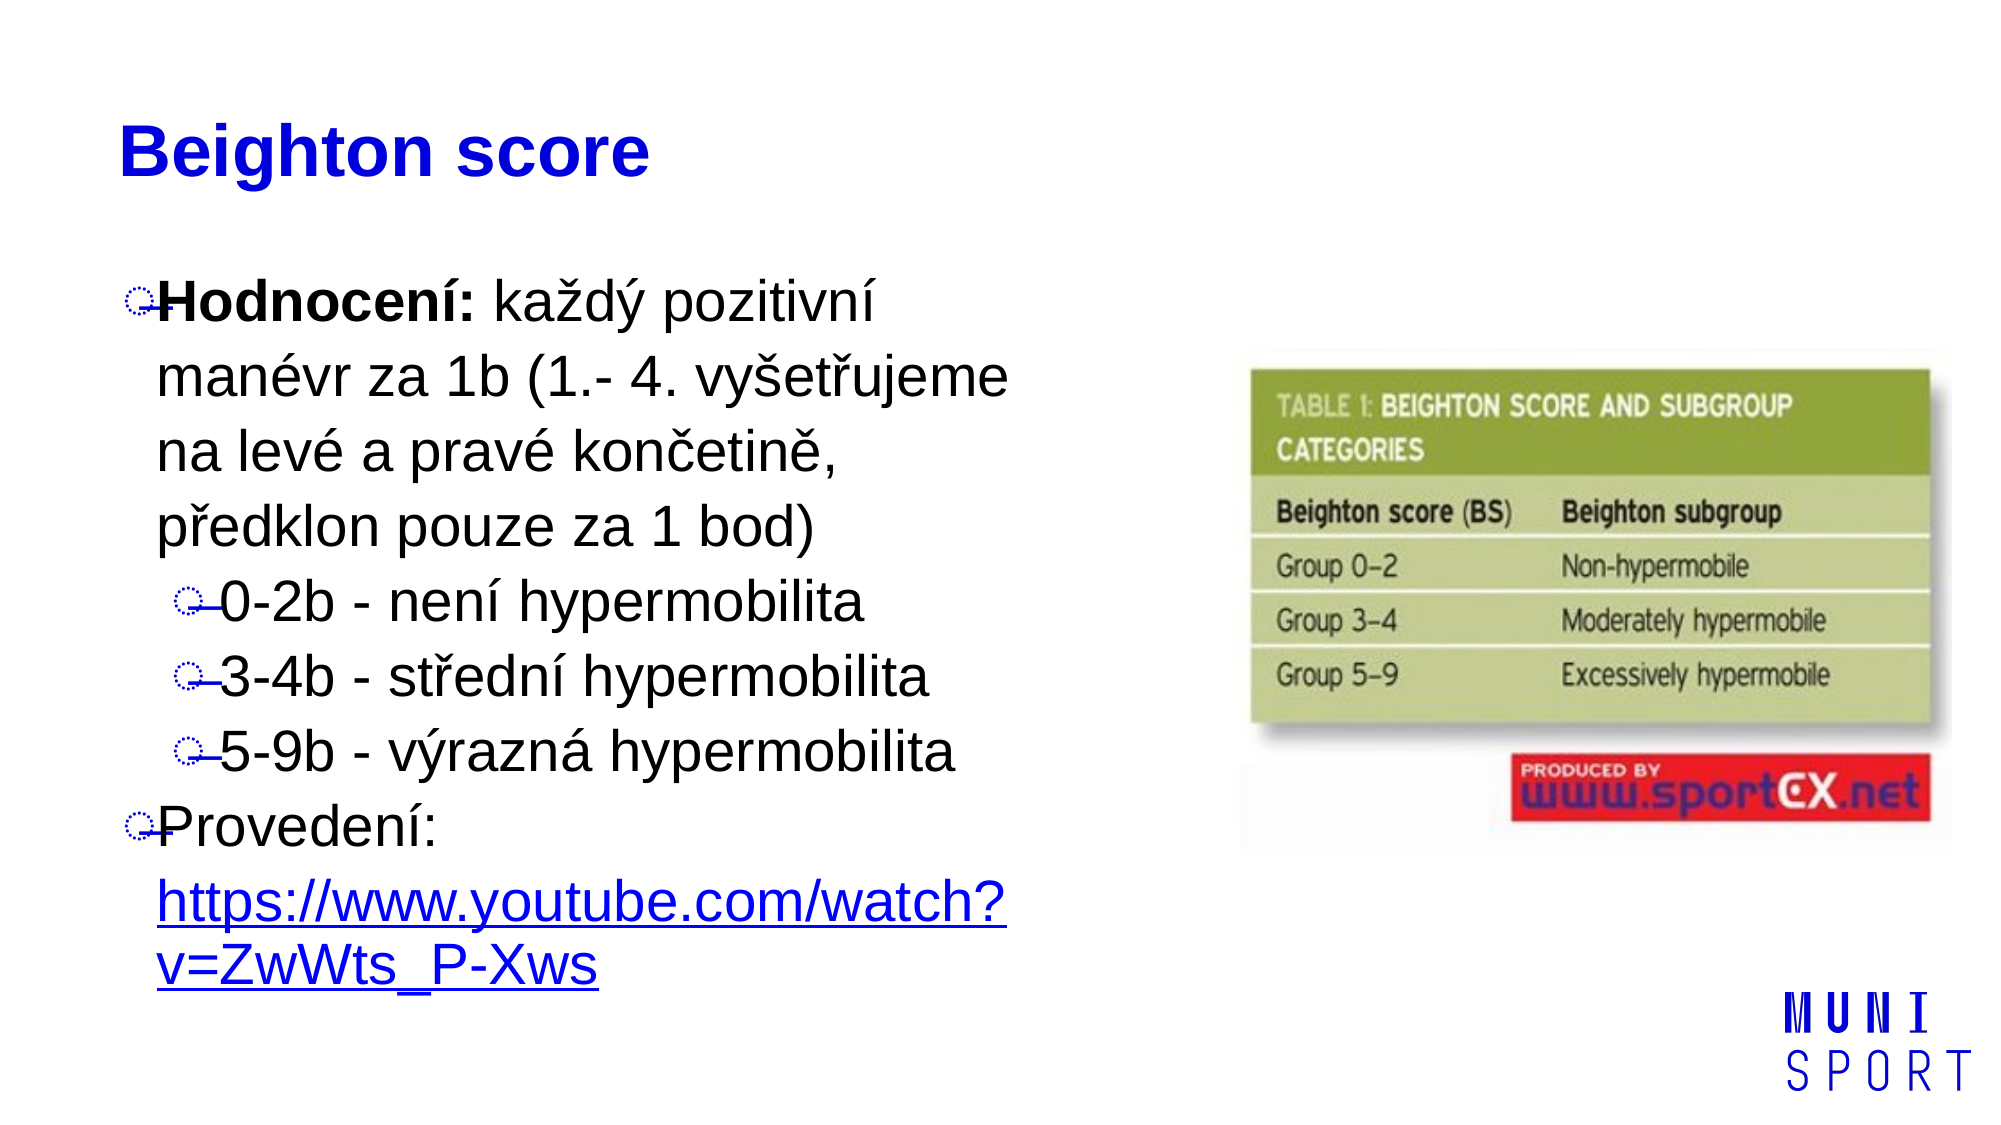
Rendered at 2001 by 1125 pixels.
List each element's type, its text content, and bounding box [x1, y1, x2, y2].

picture [1785, 992, 1971, 1091]
title Beighton score [117, 117, 1883, 193]
picture [1233, 348, 1953, 855]
list Hodnocení: každý pozitivní manévr za 1b (1.- 4. vyšetřujeme na levé a pravé končetině, předklon pouze za 1 bod) 0-2b - není hypermobilita 3-4b - střední hypermobilita 5-9b - výrazná hypermobilita Provedení: https://www.youtube.com/watch?v=ZwWts_P-Xws [107, 257, 1027, 961]
